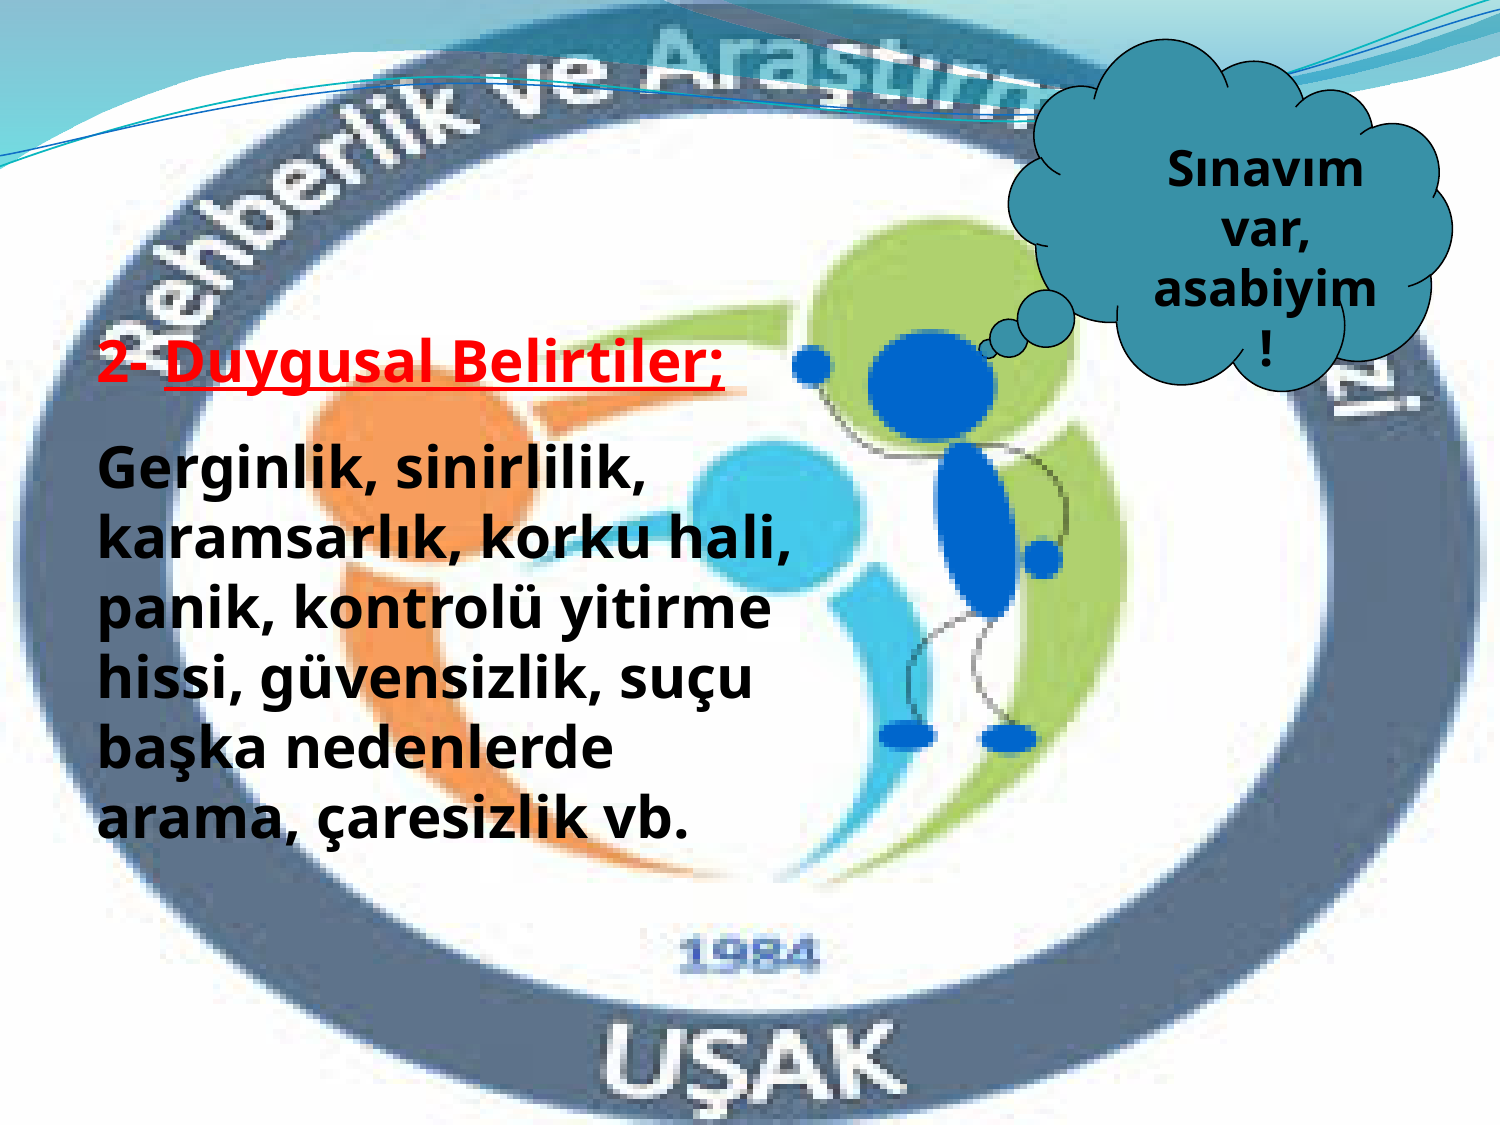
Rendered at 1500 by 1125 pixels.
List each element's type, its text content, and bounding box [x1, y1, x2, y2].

text_box Sınavım var, asabiyim! [1136, 128, 1396, 385]
text_box [117, 323, 1380, 979]
text_box 2- Duygusal Belirtiler; Gerginlik, sinirlilik, karamsarlık, korku hali, panik, kontrolü yitirme hissi, güvensizlik, suçu başka nedenlerde arama, çaresizlik vb. [81, 316, 844, 858]
text_box [1255, 385, 1309, 392]
text_box [1008, 39, 1453, 367]
picture [667, 210, 1102, 819]
